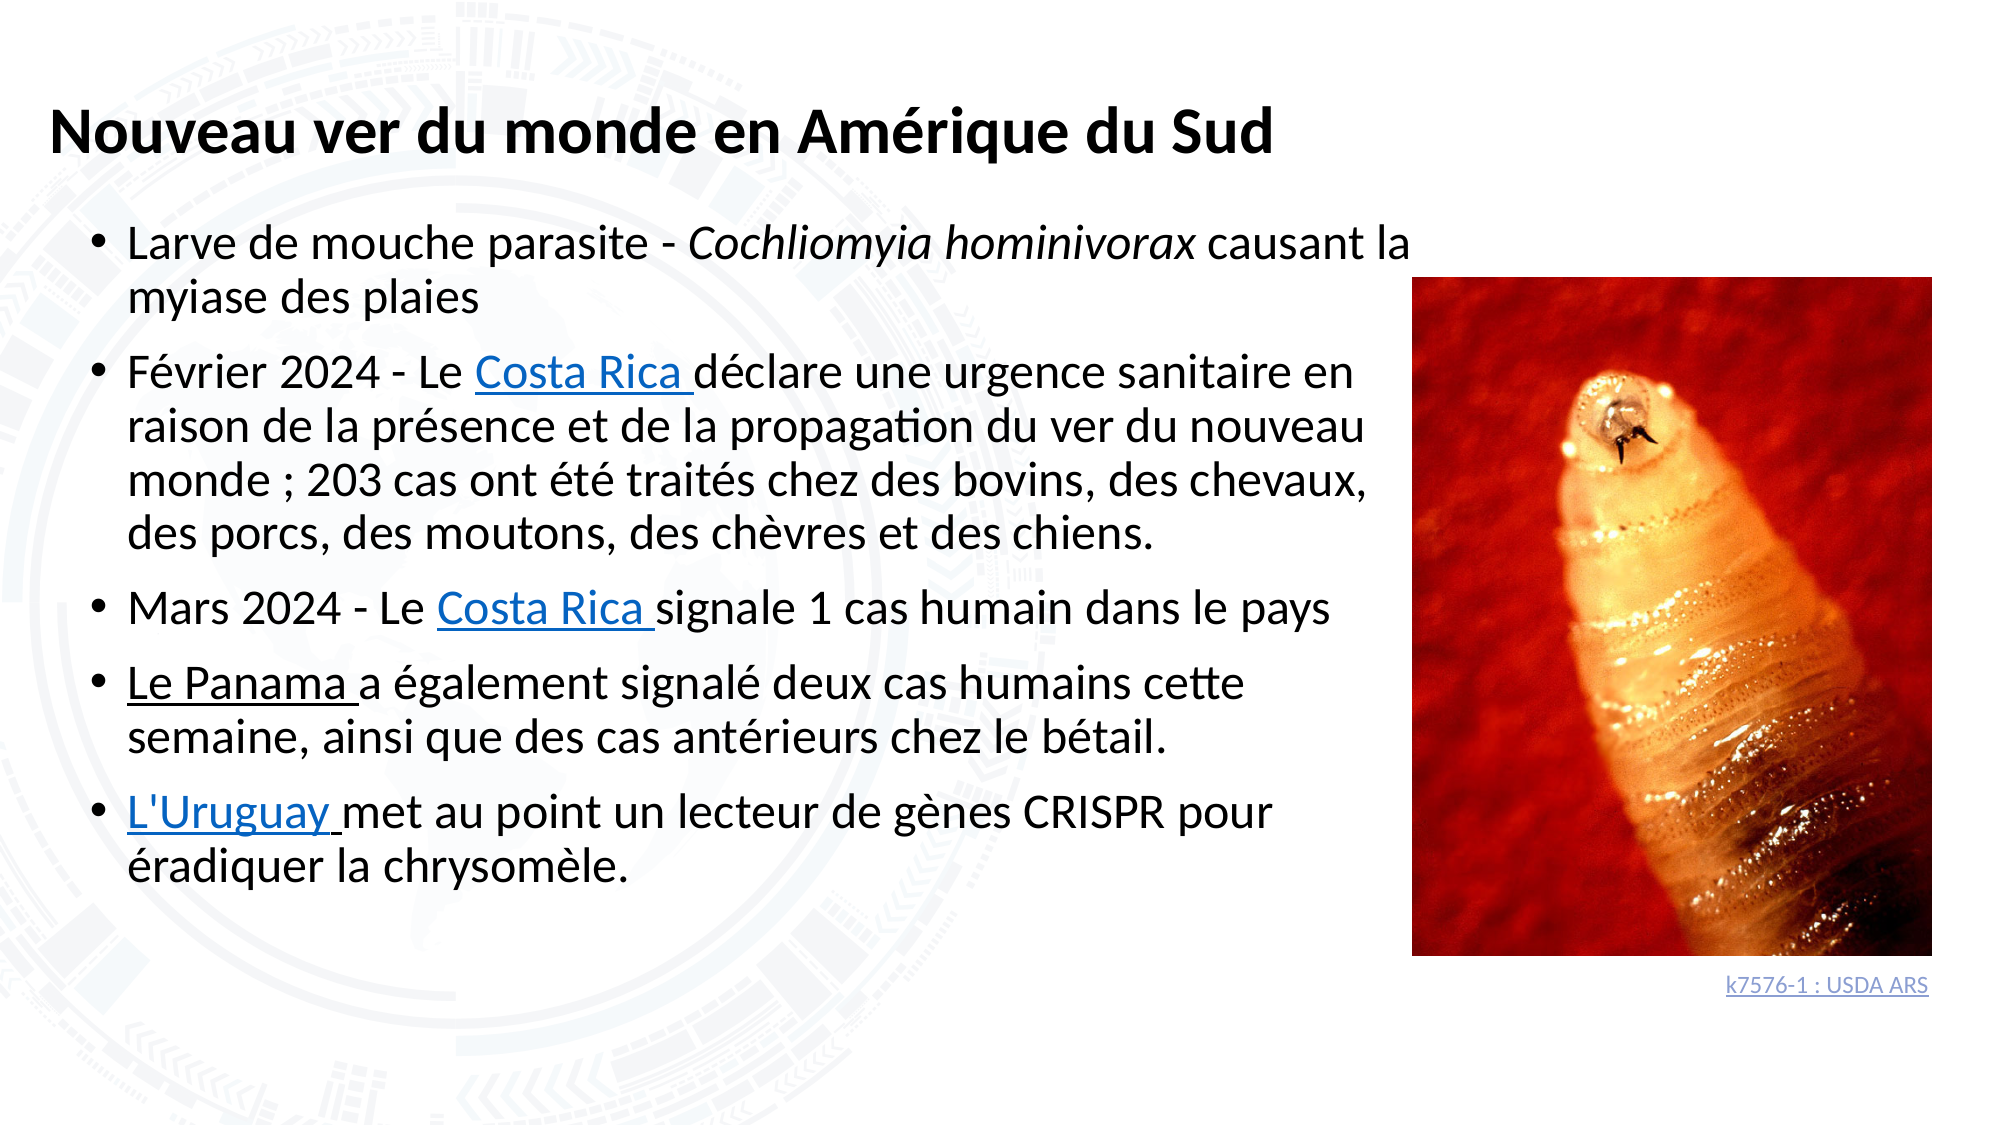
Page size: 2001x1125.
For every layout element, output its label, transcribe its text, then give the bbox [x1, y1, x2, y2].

title Nouveau ver du monde en Amérique du Sud [34, 23, 1760, 242]
slide_number k7576-1 : USDA ARS [1706, 953, 1944, 1014]
picture [0, 0, 2001, 1125]
list Larve de mouche parasite - Cochliomyia hominivorax causant la myiase des plaies Février 2024 - Le Costa Rica déclare une urgence sanitaire en raison de la présence et de la propagation du ver du nouveau monde ; 203 cas ont été traités chez des bovins, des chevaux, des porcs, des moutons, des chèvres et des chiens. Mars 2024 - Le Costa Rica signale 1 cas humain dans le pays Le Panama a également signalé deux cas humains cette semaine, ainsi que des cas antérieurs chez le bétail. L'Uruguay met au point un lecteur de gènes CRISPR pour éradiquer la chrysomèle. [74, 208, 1428, 956]
